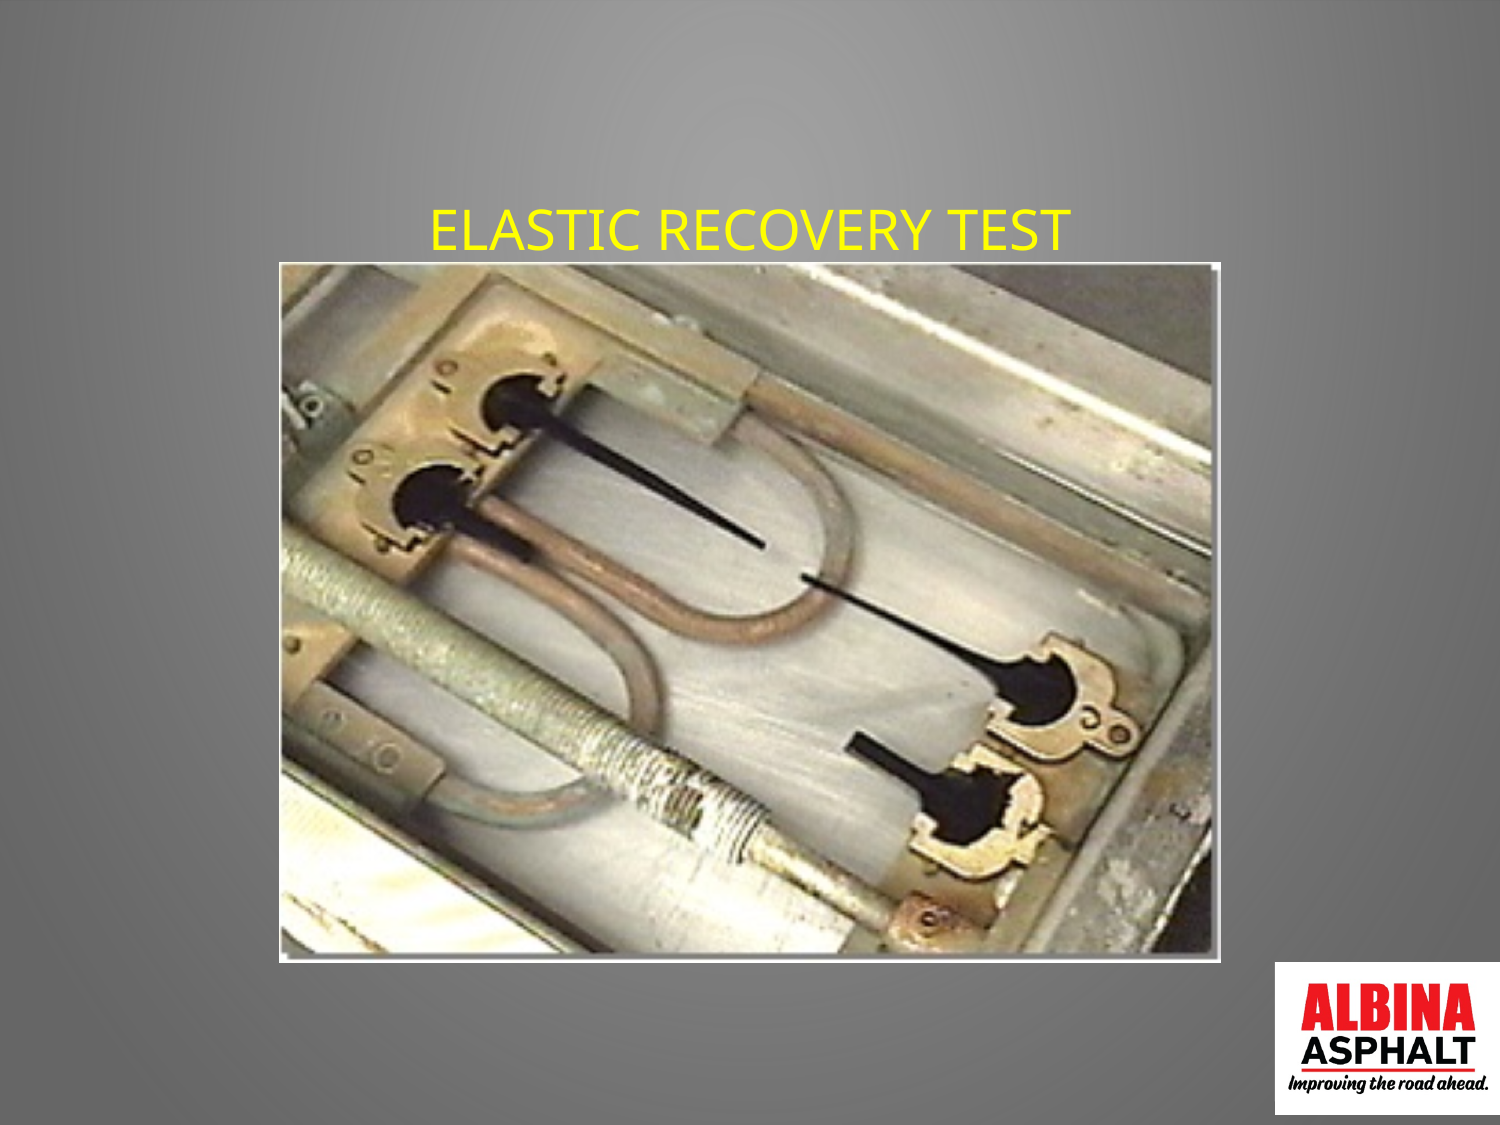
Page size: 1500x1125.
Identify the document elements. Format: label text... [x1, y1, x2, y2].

title Elastic Recovery Test [112, 101, 1388, 364]
picture [1274, 961, 1500, 1115]
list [278, 262, 1221, 963]
